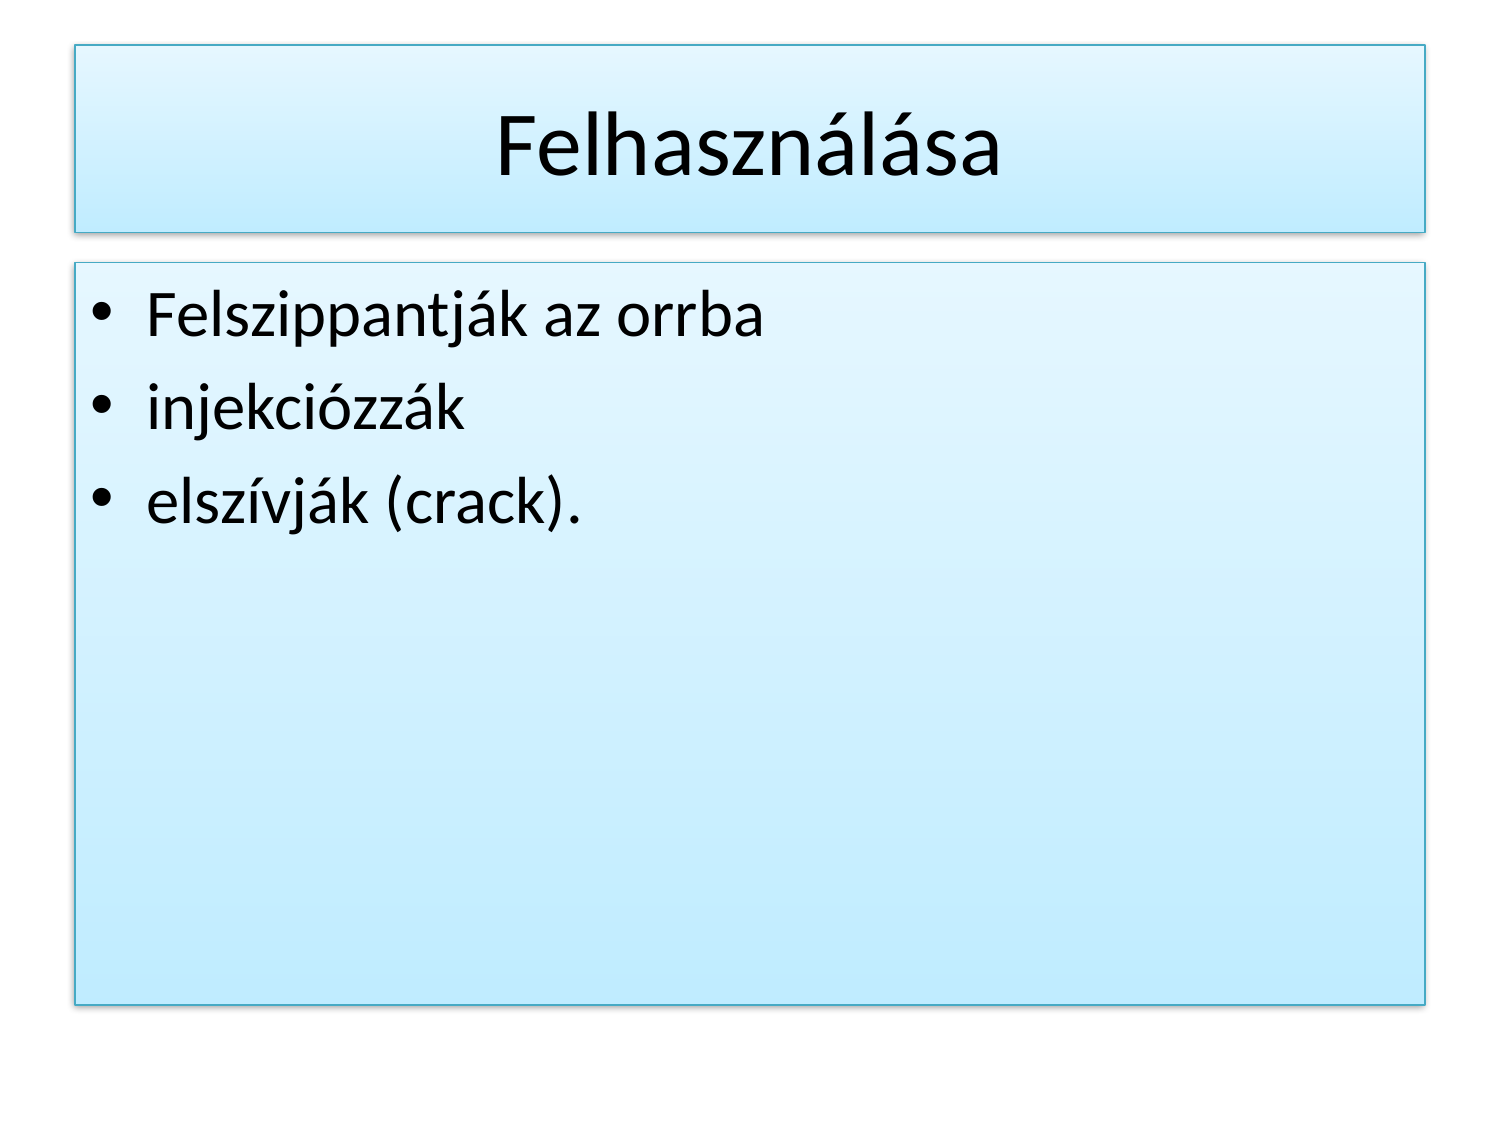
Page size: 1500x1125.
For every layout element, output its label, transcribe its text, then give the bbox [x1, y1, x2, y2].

list Felszippantják az orrba injekciózzák elszívják (crack). [74, 262, 1426, 1006]
title Felhasználása [74, 44, 1426, 233]
